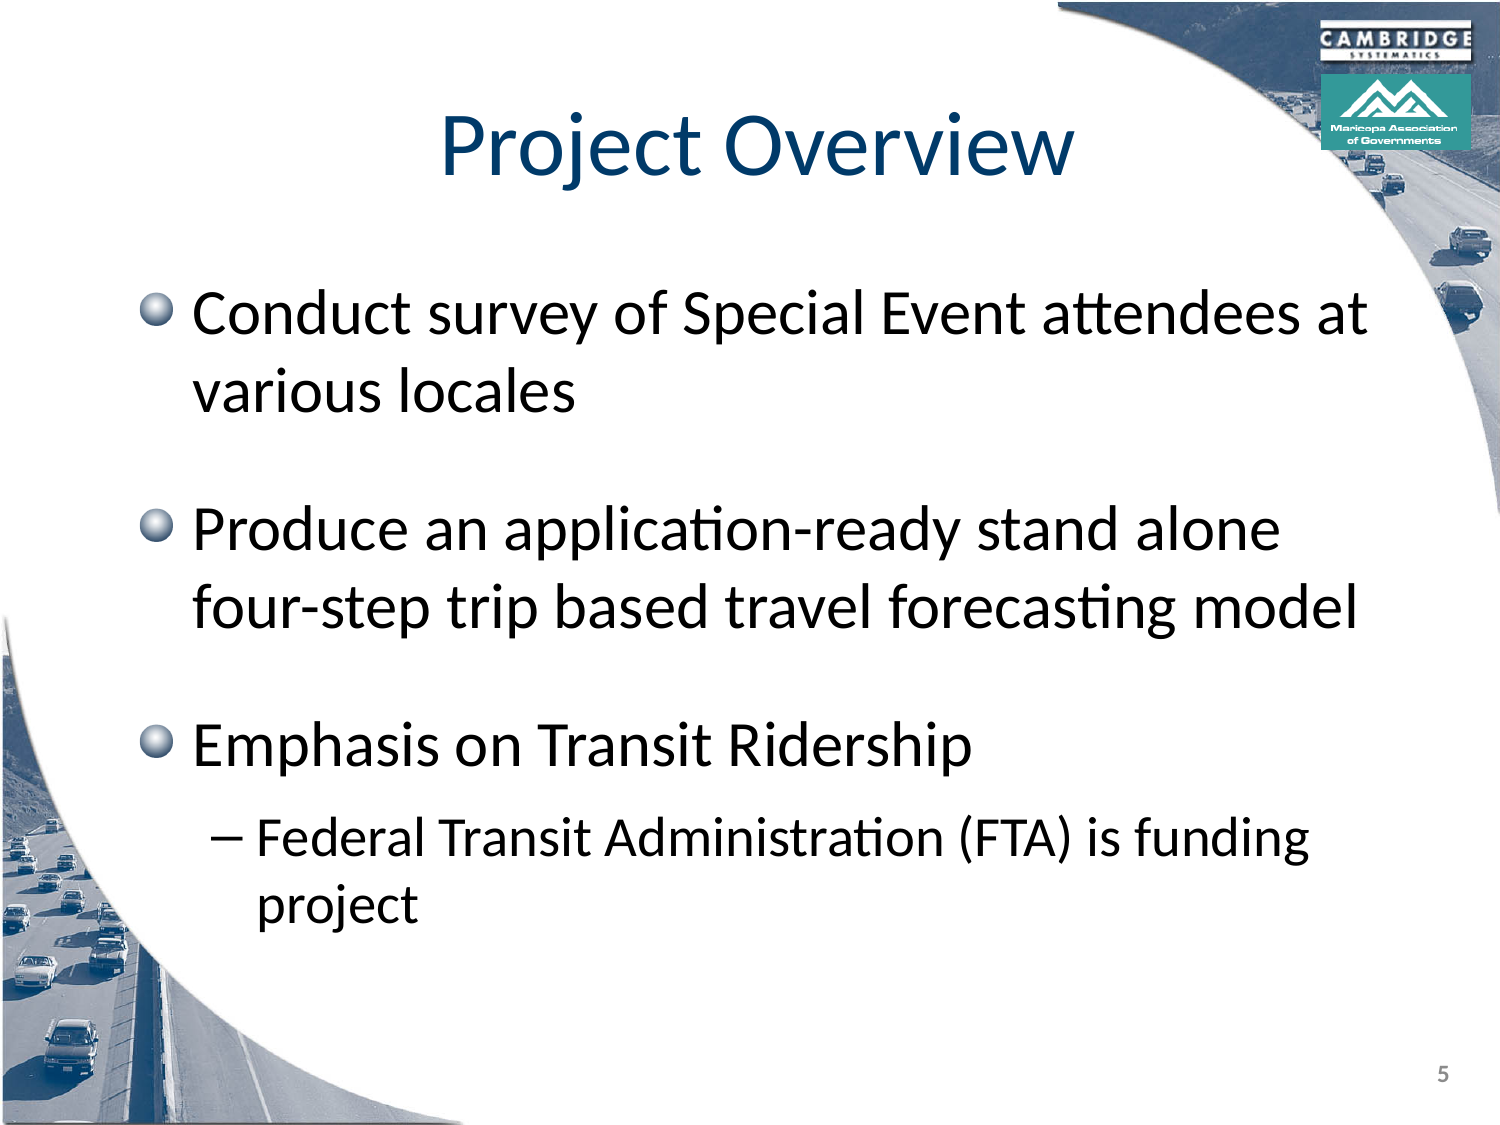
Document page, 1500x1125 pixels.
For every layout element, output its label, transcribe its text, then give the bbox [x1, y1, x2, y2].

picture [0, 0, 1500, 1125]
slide_number 5 [1114, 1042, 1465, 1103]
list Conduct survey of Special Event attendees at various locales Produce an application-ready stand alone four-step trip based travel forecasting model Emphasis on Transit Ridership Federal Transit Administration (FTA) is funding project [123, 262, 1394, 1005]
title Project Overview [123, 45, 1394, 233]
